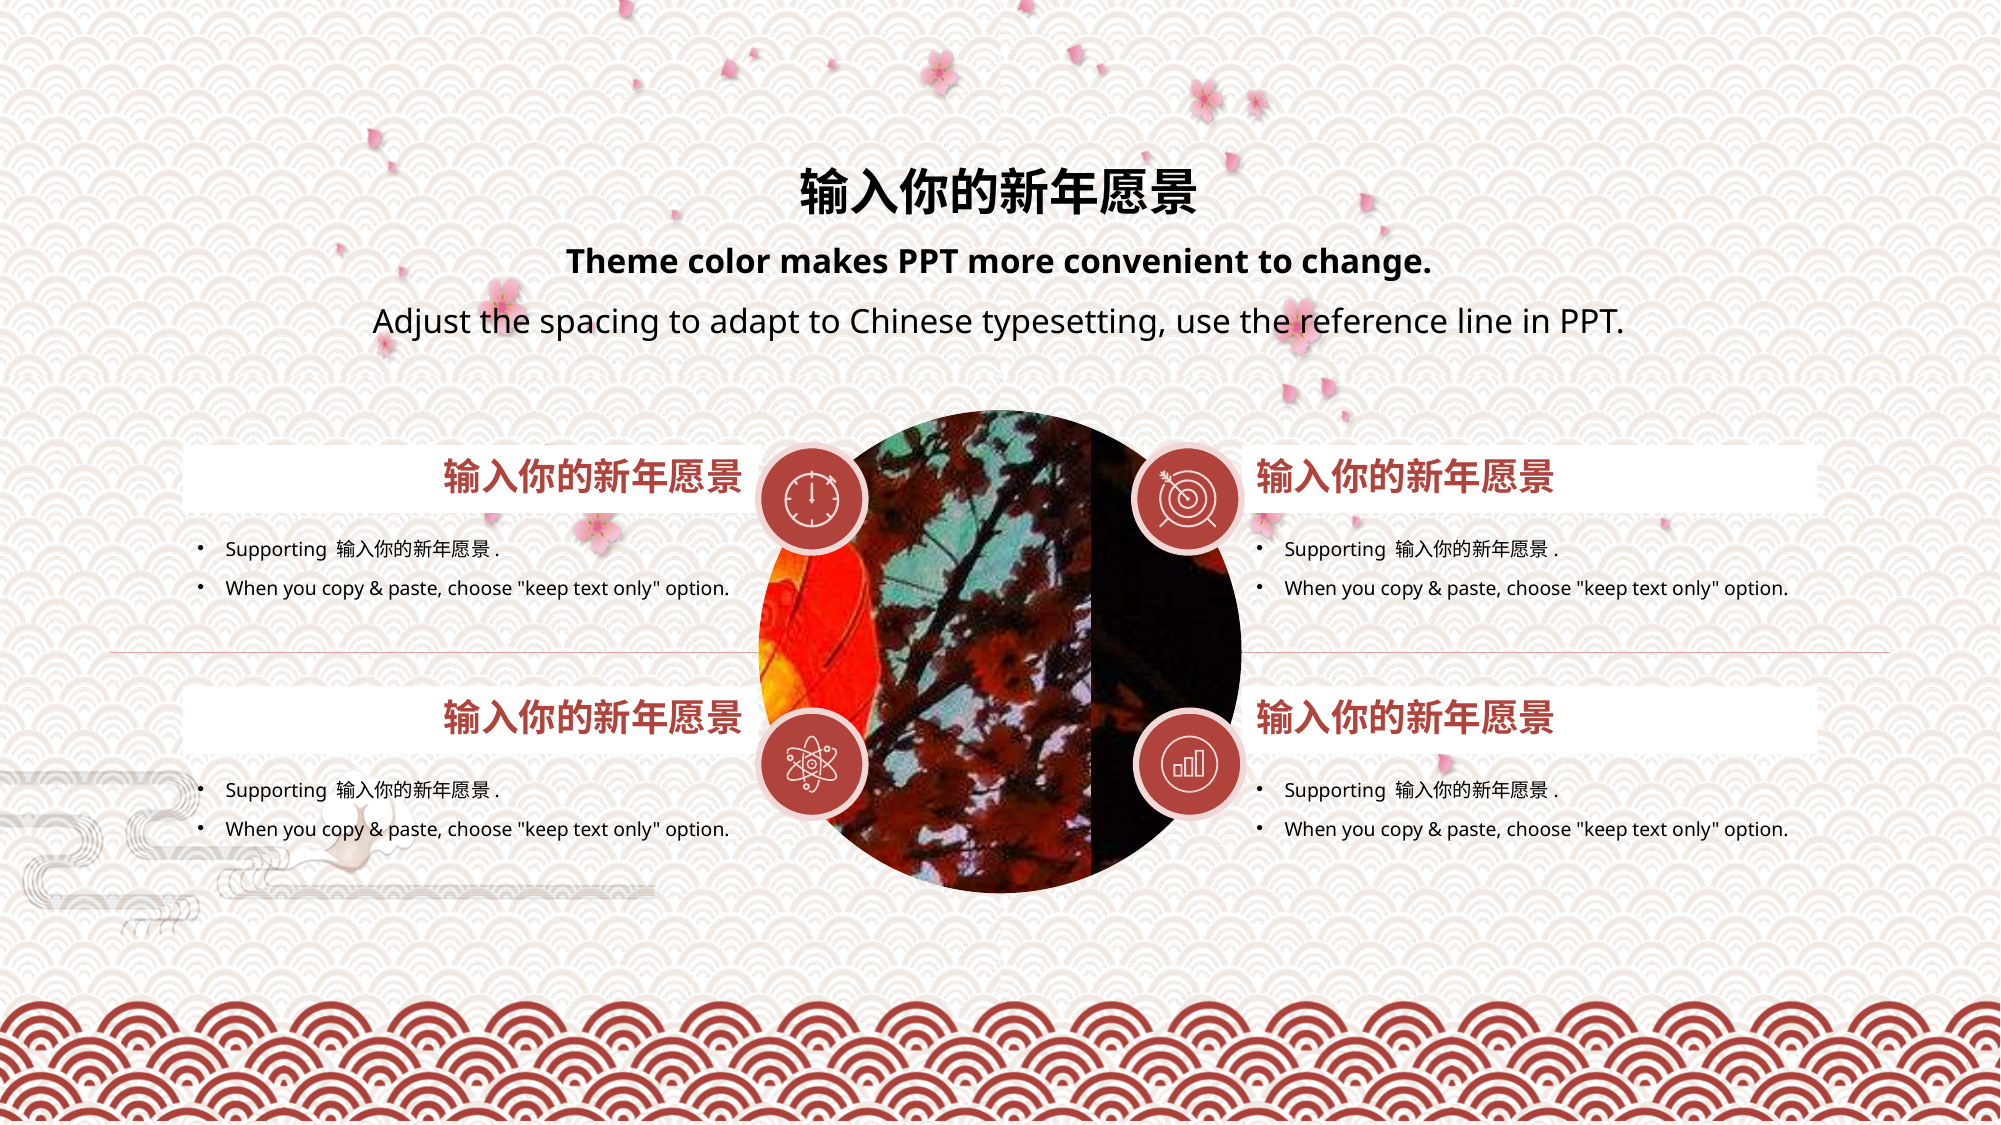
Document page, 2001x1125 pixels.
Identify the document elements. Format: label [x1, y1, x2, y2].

picture [0, 0, 2001, 1125]
text_box [109, 122, 1890, 894]
